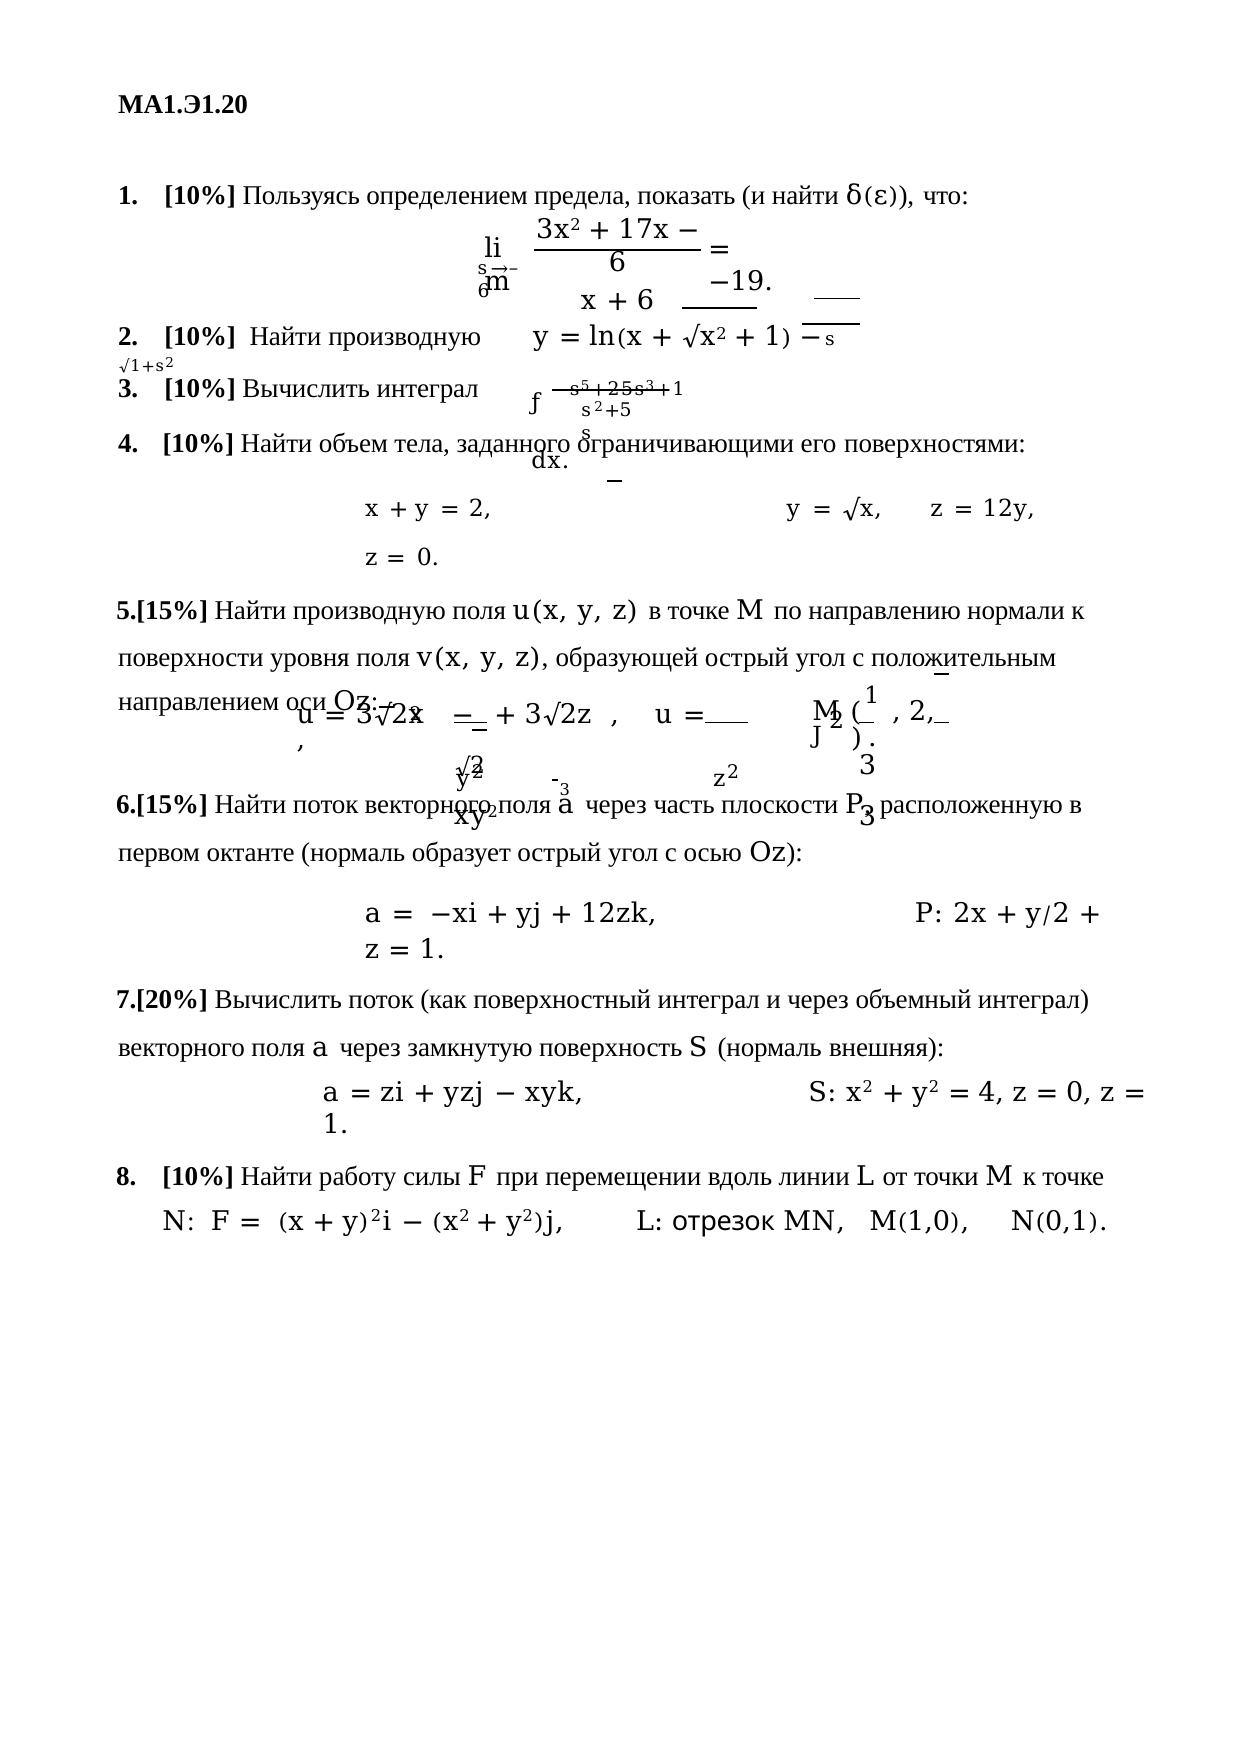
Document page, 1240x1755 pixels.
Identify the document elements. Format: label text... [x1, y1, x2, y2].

text_box 3x2 + 17x − 6 x + 6 [531, 202, 704, 303]
text_box 3. [10%] Вычислить интеграл [116, 368, 489, 404]
text_box = −19. [706, 228, 795, 296]
text_box МА1.Э1.20 1. [10%] Пользуясь определением предела, показать (и найти δ(ε)), что: [116, 84, 982, 213]
text_box [10%] Найти объем тела, заданного ограничивающими его поверхностями: x + y = 2, y = √x, z = 12y, z = 0. [15%] Найти производную поля u(x, y, z) в точке M по направлению нормали к поверхности уровня поля v(x, y, z), образующей острый угол с положительным направлением оси Oz: y2 3 z2 [116, 423, 1098, 769]
text_box s→–6 [475, 253, 531, 301]
text_box u = 3√2x − + 3√2z , u = , √2 xy2 [294, 701, 761, 769]
text_box lim [482, 228, 524, 253]
text_box ƒ –s5+25s3+1 dx. [529, 352, 713, 423]
text_box M (1 , 2, J2). 3 3 [810, 701, 976, 769]
text_box [15%] Найти поток векторного поля a через часть плоскости P, расположенную в первом октанте (нормаль образует острый угол с осью Oz): a = −xi + yj + 12zk, P: 2x + y⁄2 + z = 1. [20%] Вычислить поток (как поверхностный интеграл и через объемный интеграл) векторного поля a через замкнутую поверхность S (нормаль внешняя): a = zi + yzj − xyk, S: x2 + y2 = 4, z = 0, z = 1. [10%] Найти работу силы F при перемещении вдоль линии L от точки M к точке N: F = (x + y)2i − (x2 + y2)j, L: отрезок MN, M(1,0), N(0,1). [116, 769, 1154, 1239]
text_box 2. [10%] Найти производную y = ln(x + √x2 + 1) − √1+s2. [116, 303, 869, 392]
